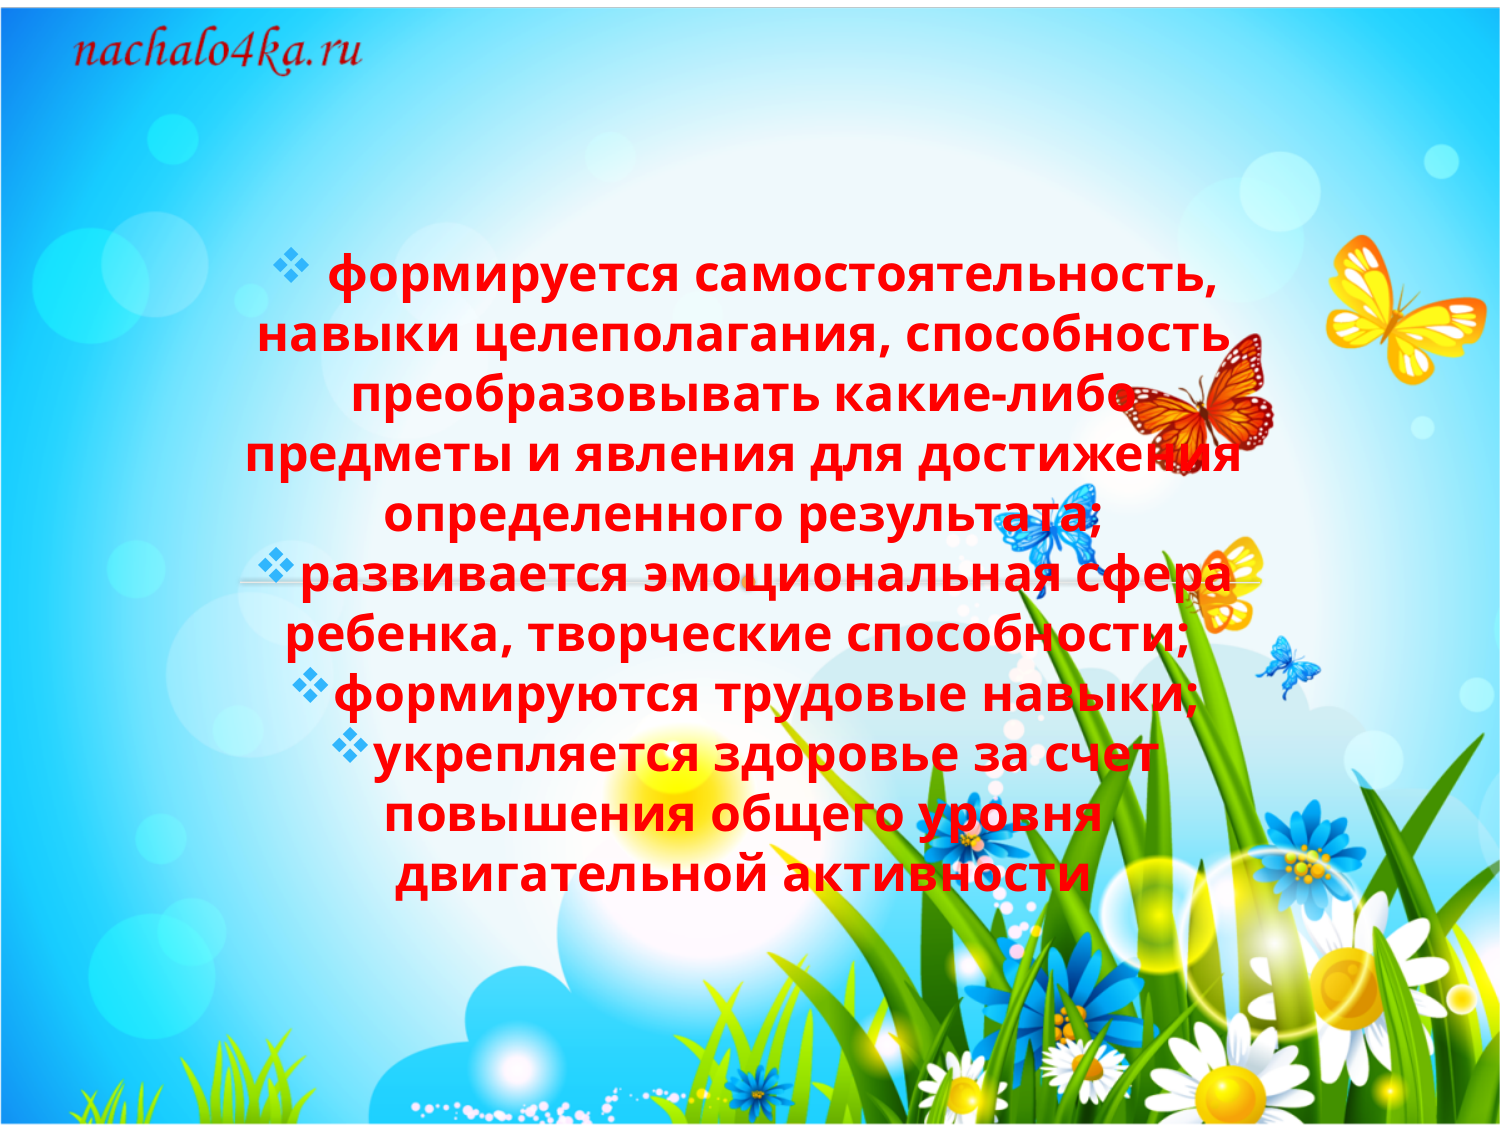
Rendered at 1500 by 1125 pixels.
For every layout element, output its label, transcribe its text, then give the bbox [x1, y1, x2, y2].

picture [0, 0, 1500, 1125]
text_box формируется самостоятельность, навыки целеполагания, способность преобразовывать какие-либо предметы и явления для достижения определенного результата; развивается эмоциональная сфера ребенка, творческие способности; формируются трудовые навыки; укрепляется здоровье за счет повышения общего уровня двигательной активности [210, 234, 1278, 910]
